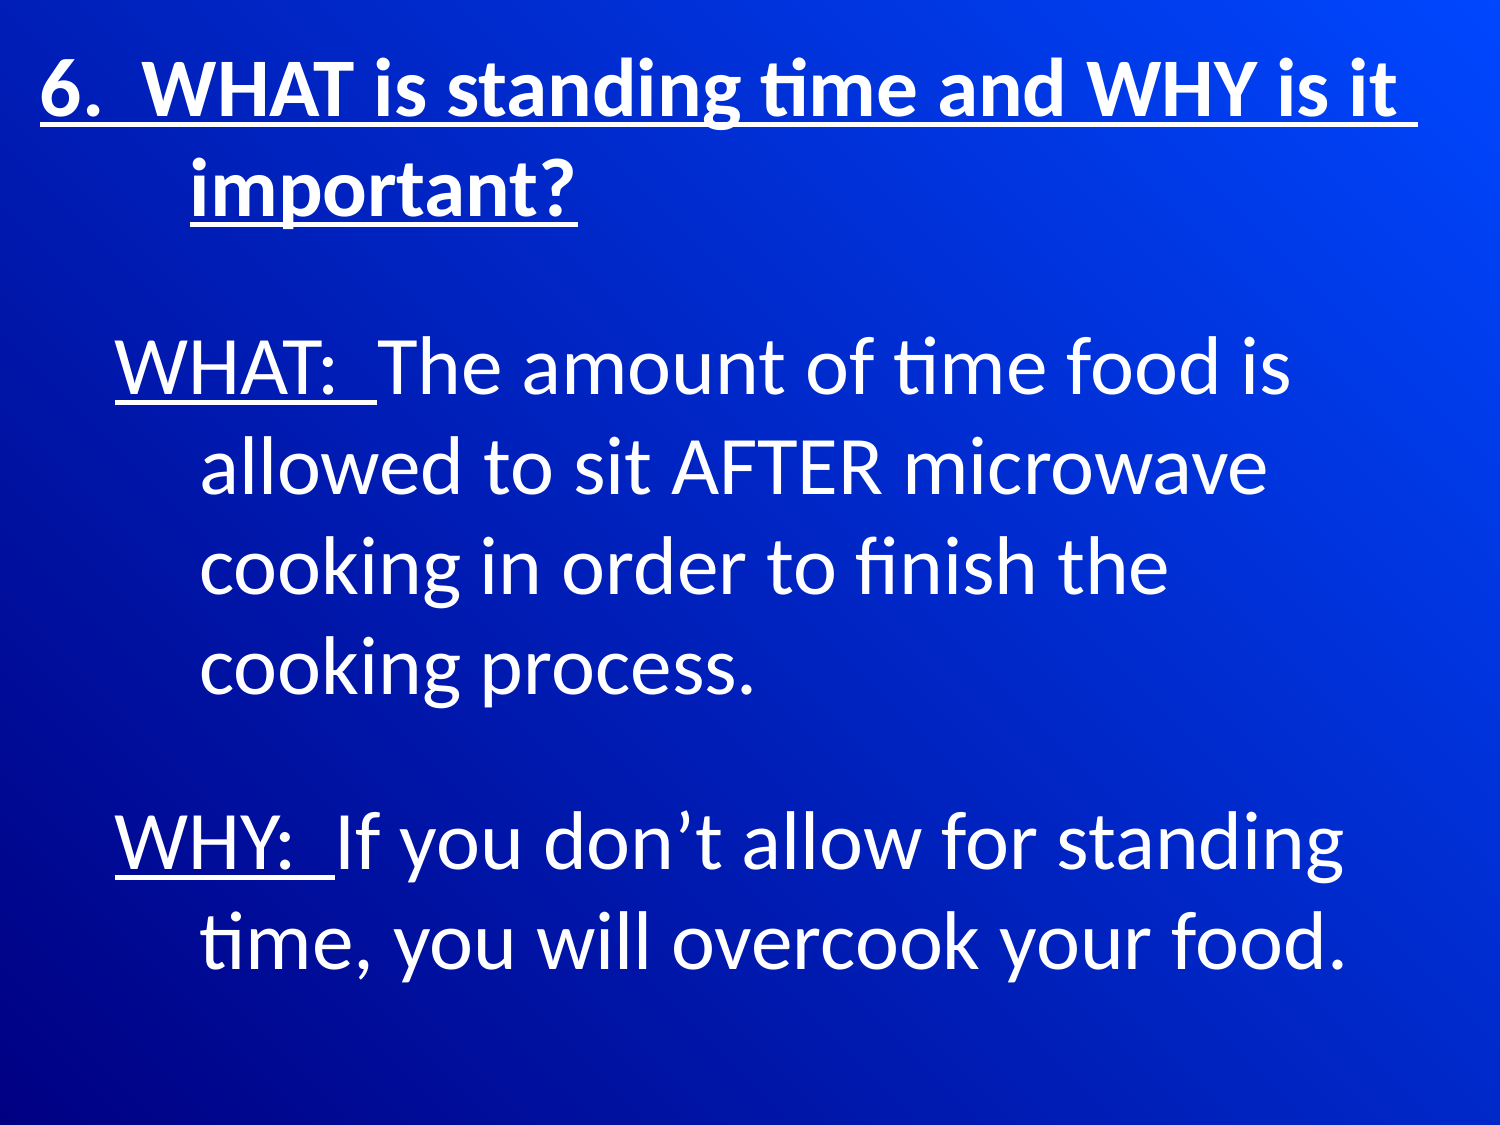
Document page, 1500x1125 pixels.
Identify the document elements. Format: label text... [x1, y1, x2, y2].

title 6. WHAT is standing time and WHY is it important? [24, 12, 1475, 254]
subtitle WHAT: The amount of time food is allowed to sit AFTER microwave cooking in order to finish the cooking process. WHY: If you don’t allow for standing time, you will overcook your food. [99, 303, 1388, 1050]
